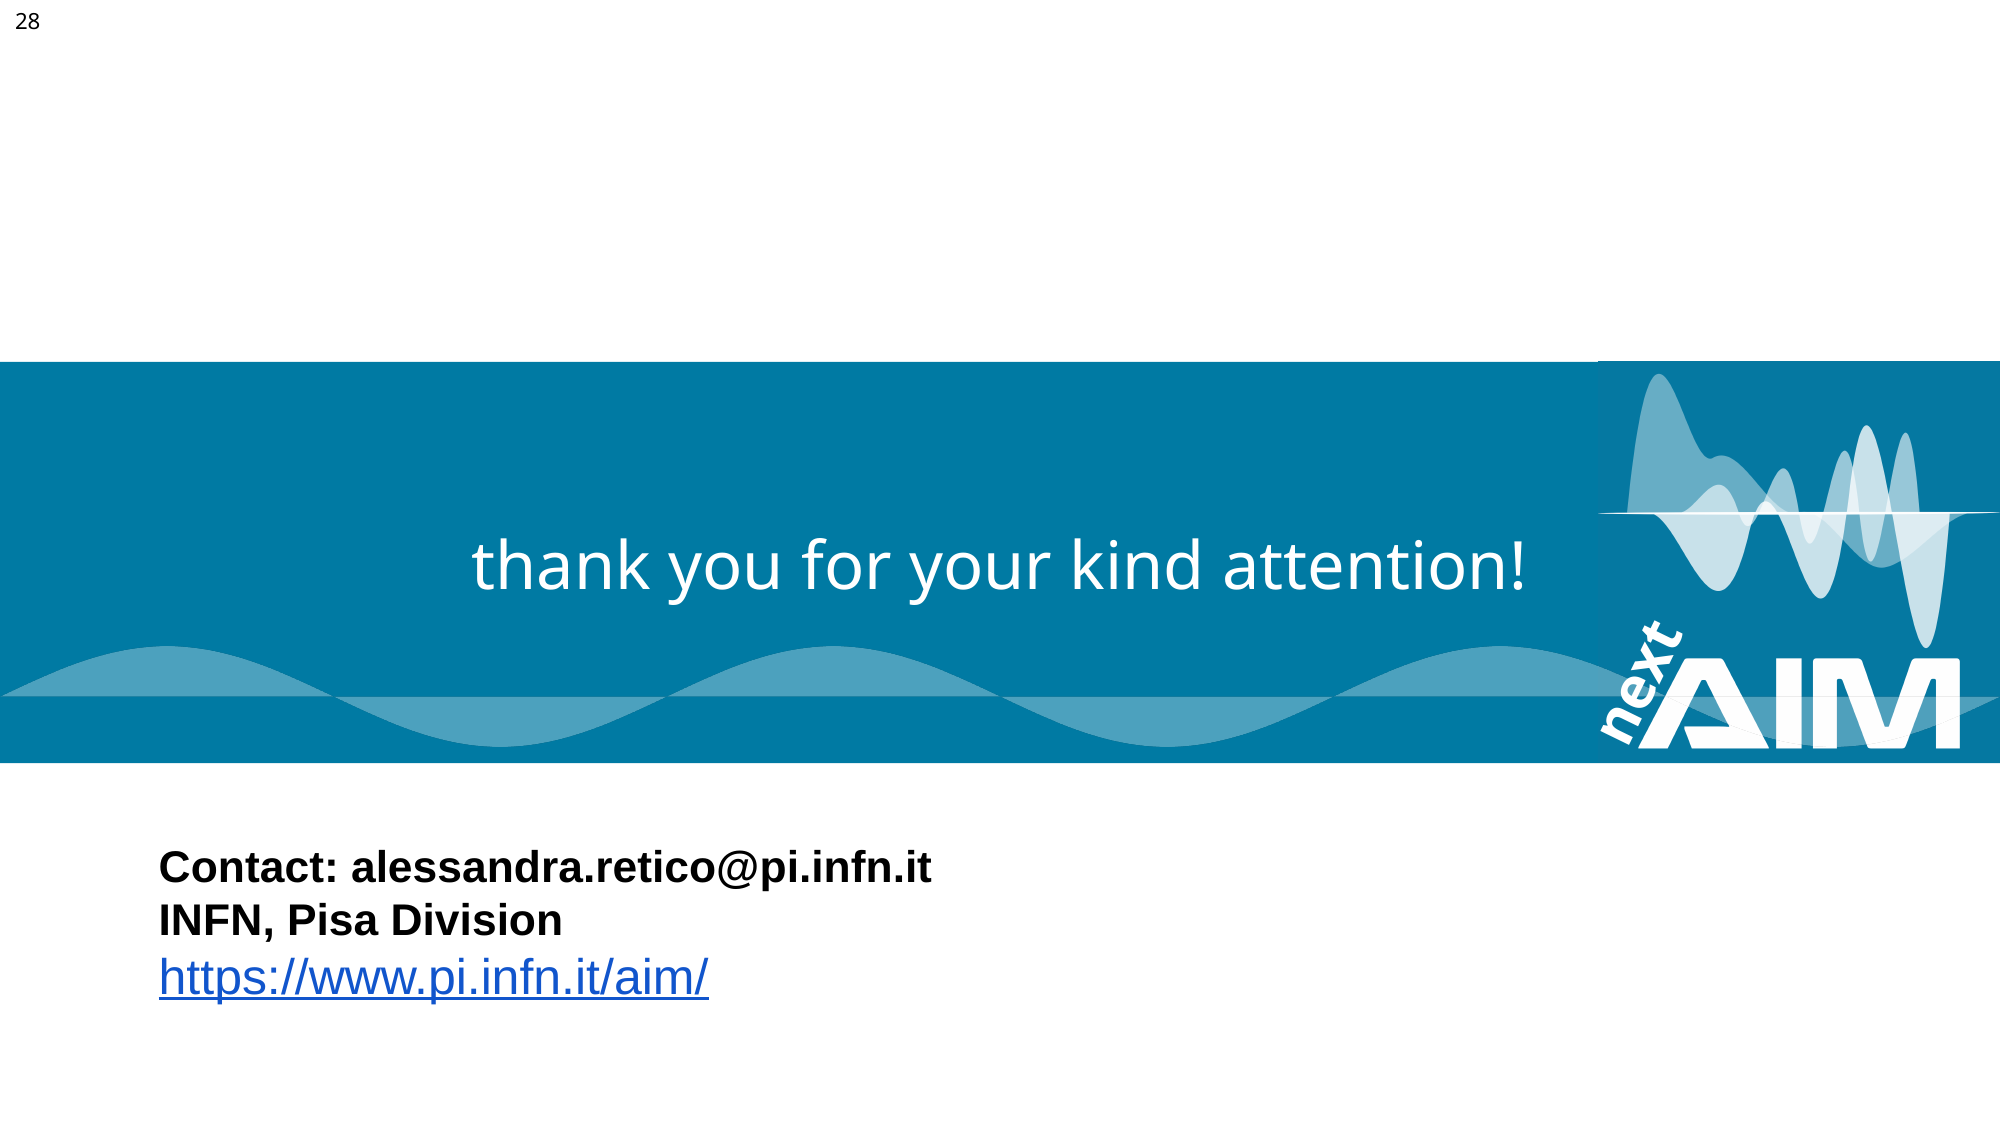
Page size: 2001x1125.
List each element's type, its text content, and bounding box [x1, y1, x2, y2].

picture [672, 647, 995, 696]
picture [1633, 644, 1672, 682]
picture [1639, 659, 1996, 748]
picture [1643, 622, 1682, 647]
list thank you for your kind attention! [0, 361, 1597, 646]
picture [1005, 697, 1329, 746]
picture [1602, 708, 1640, 744]
text_box Contact: alessandra.retico@pi.infn.it INFN, Pisa Division https://www.pi.infn.it/aim/ [143, 830, 1391, 1066]
picture [1624, 375, 1964, 647]
picture [338, 697, 662, 746]
picture [1339, 647, 1662, 707]
picture [5, 647, 329, 696]
list thank you for your kind attention! [0, 757, 1593, 764]
slide_number 28 [0, 0, 87, 46]
